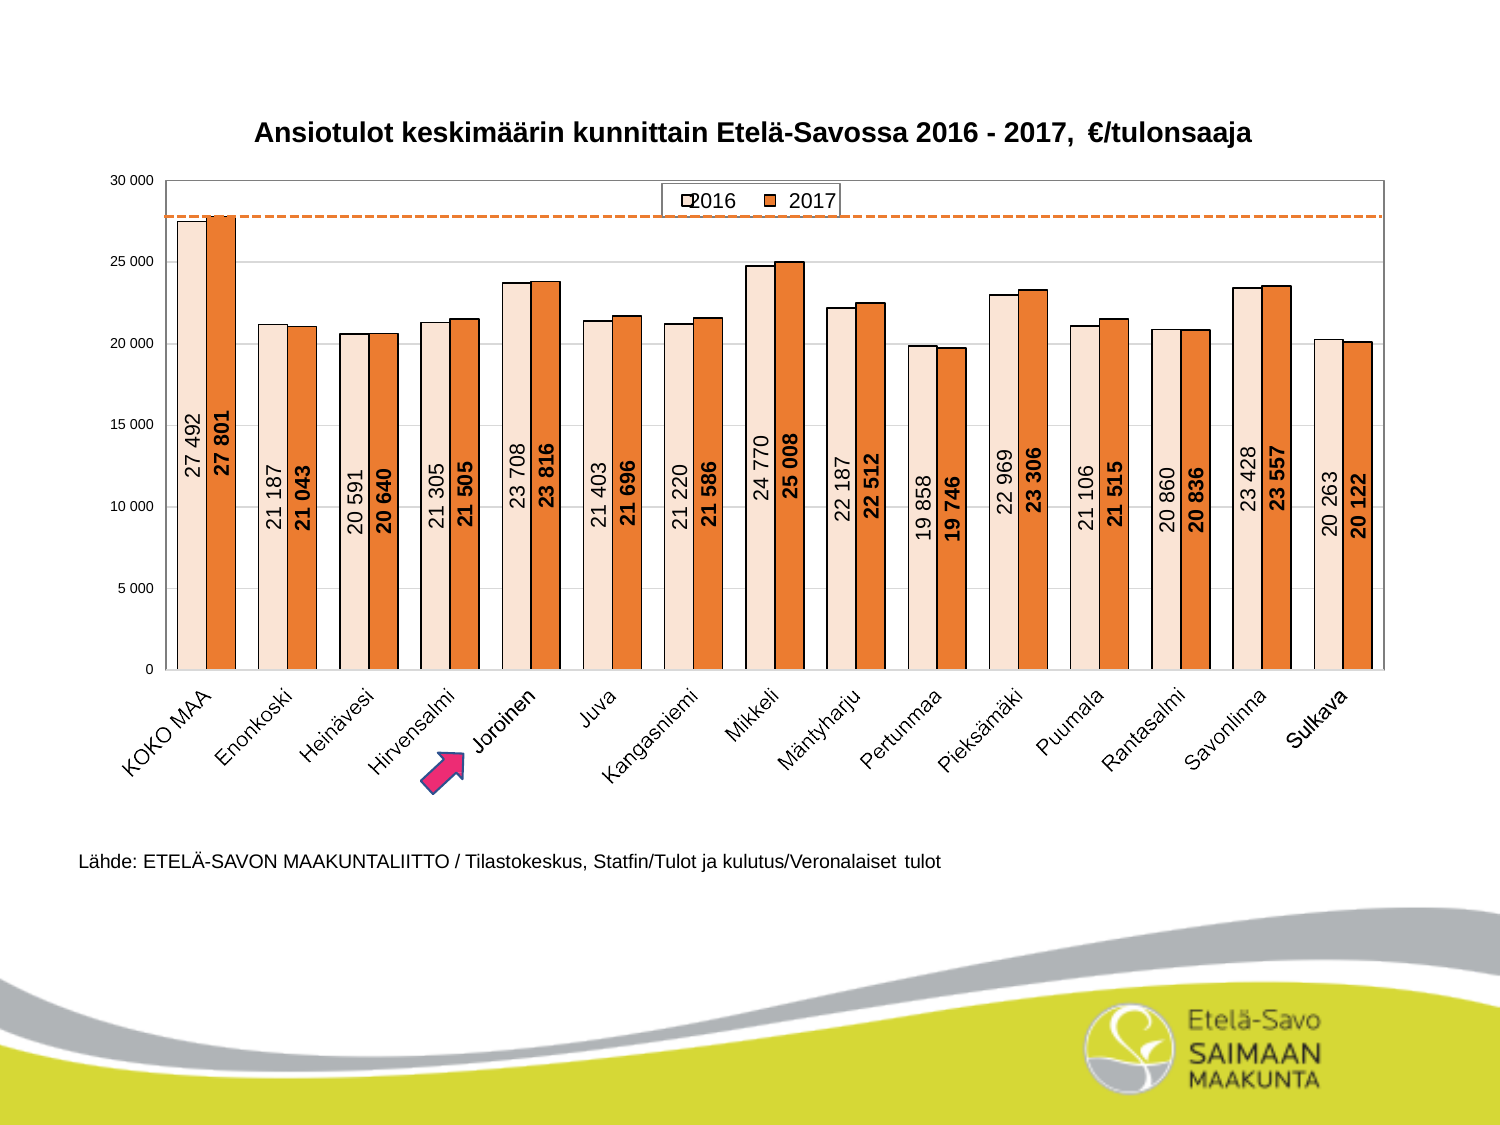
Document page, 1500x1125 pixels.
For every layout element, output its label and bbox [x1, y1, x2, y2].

picture [0, 891, 1500, 1125]
text_box [76, 113, 1385, 874]
